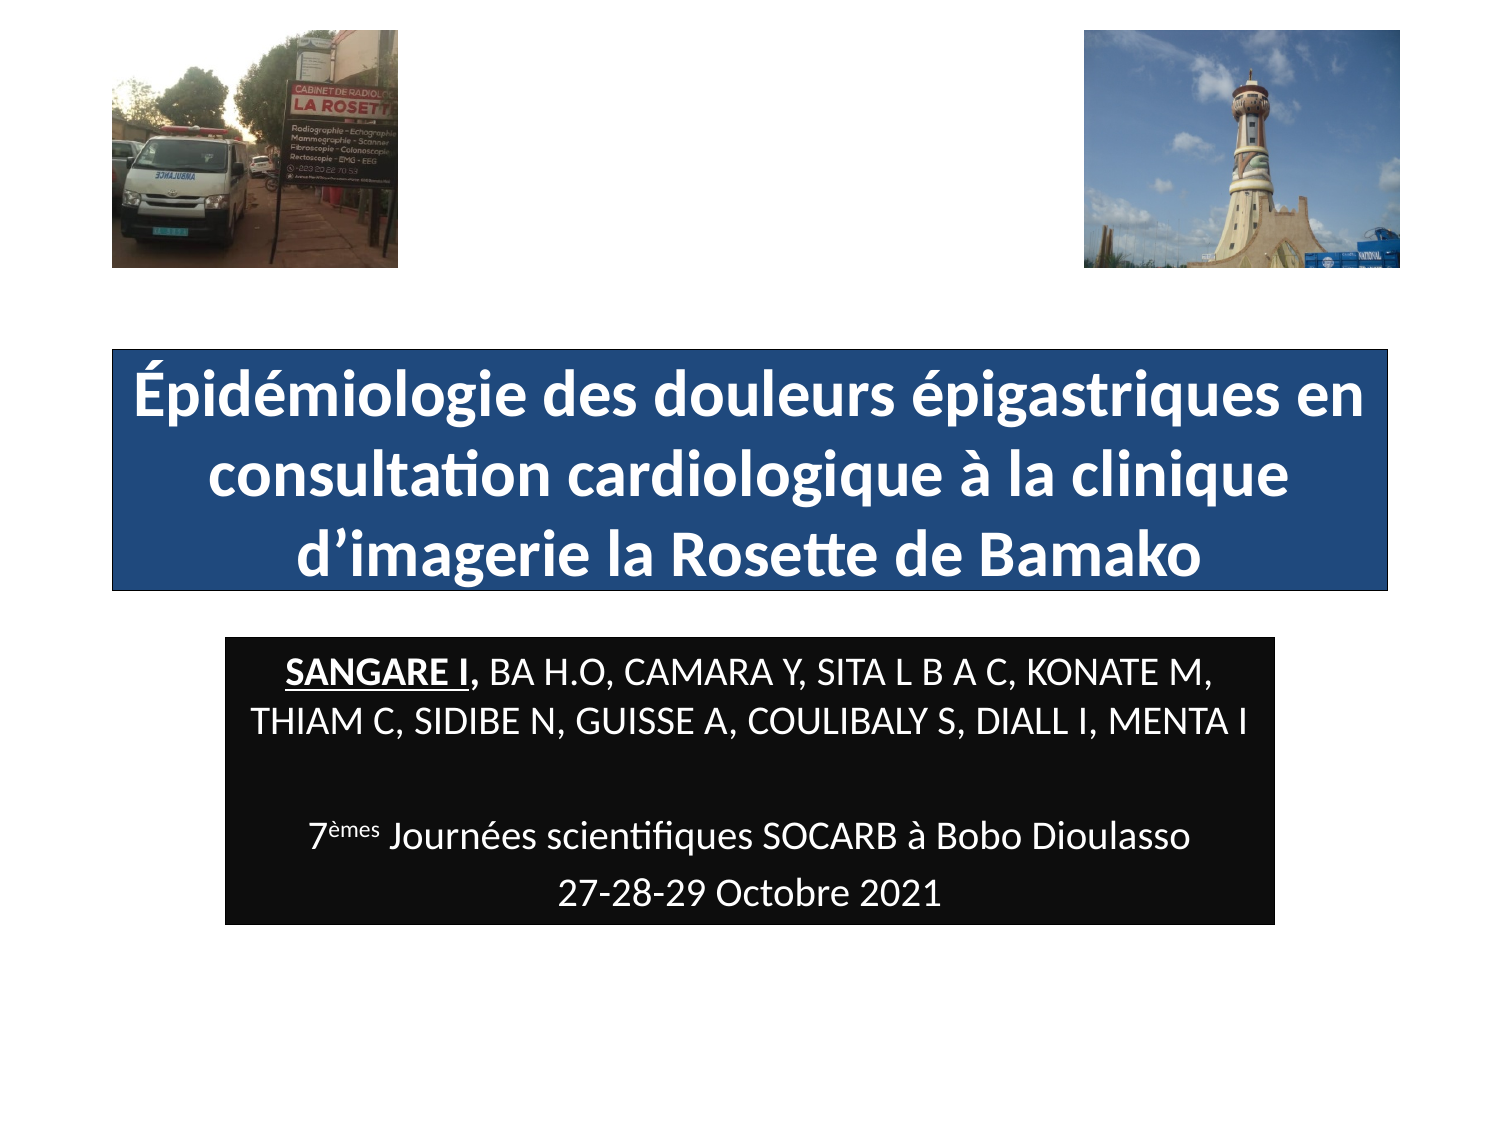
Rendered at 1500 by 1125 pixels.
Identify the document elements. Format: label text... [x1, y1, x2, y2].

picture [1084, 30, 1400, 268]
subtitle SANGARE I, BA H.O, CAMARA Y, SITA L B A C, KONATE M, THIAM C, SIDIBE N, GUISSE A, COULIBALY S, DIALL I, MENTA I 7èmes Journées scientifiques SOCARB à Bobo Dioulasso 27-28-29 Octobre 2021 [225, 637, 1275, 925]
picture [111, 30, 398, 268]
title Épidémiologie des douleurs épigastriques en consultation cardiologique à la clinique d’imagerie la Rosette de Bamako [112, 349, 1388, 591]
